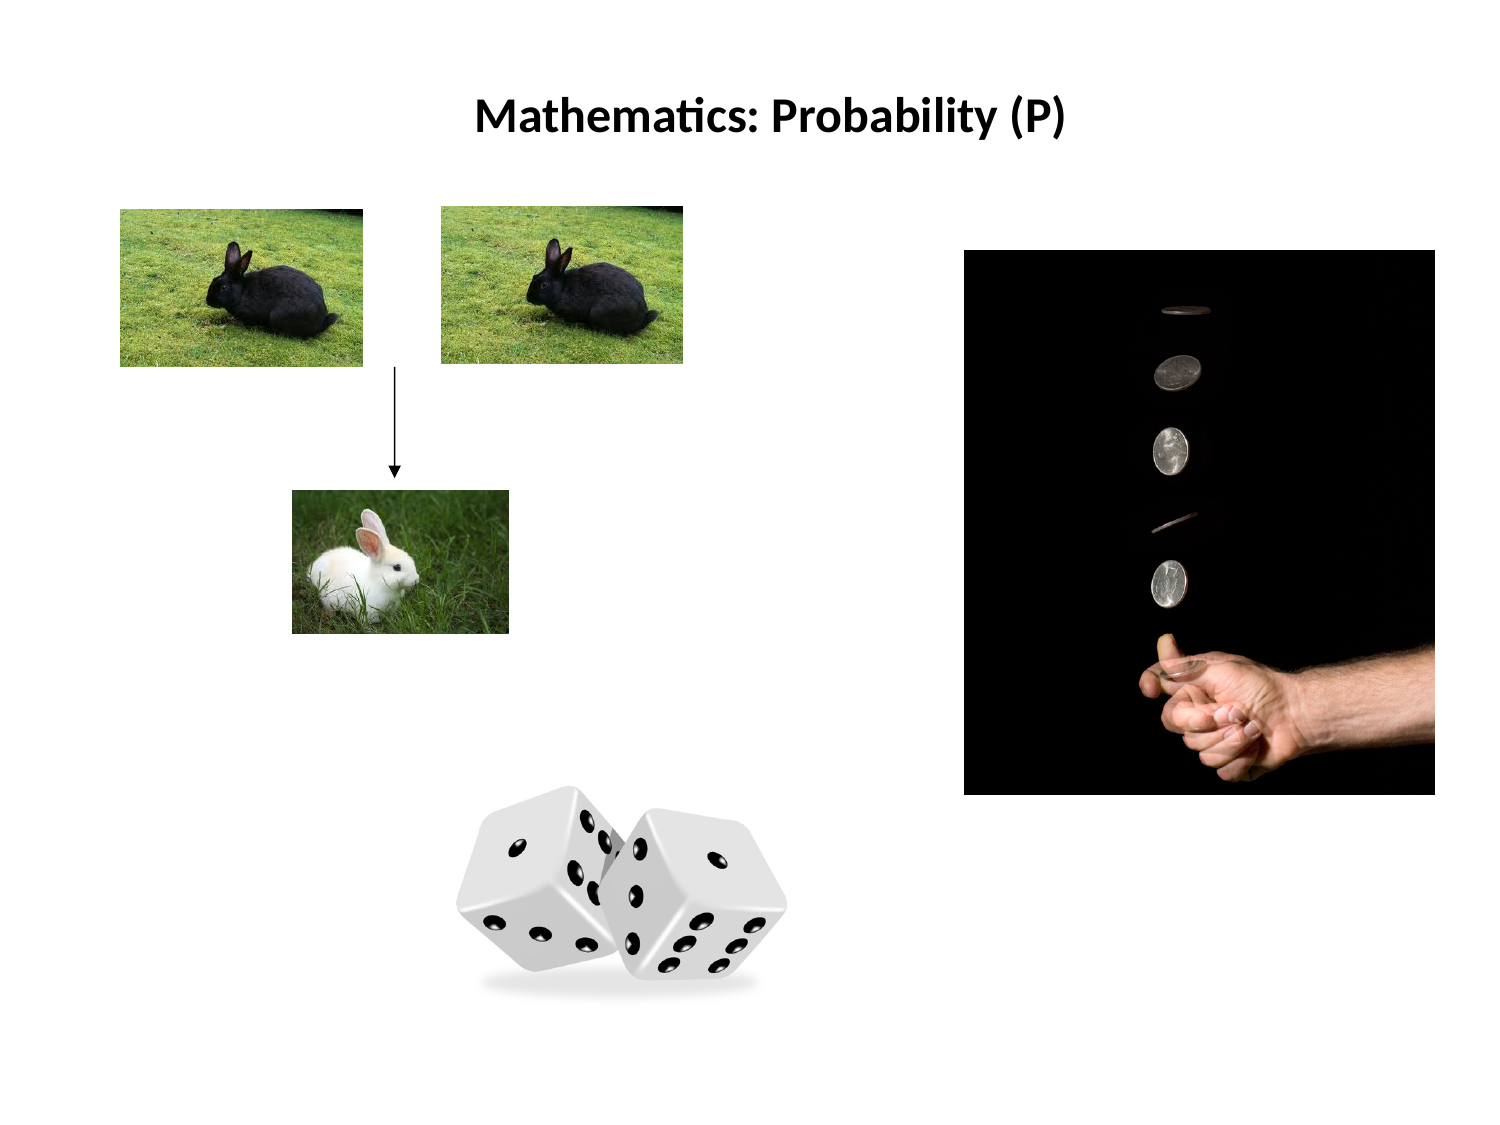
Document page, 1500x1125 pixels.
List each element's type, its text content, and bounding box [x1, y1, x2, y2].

picture [292, 490, 509, 635]
picture [441, 755, 800, 1024]
picture [441, 206, 683, 364]
picture [963, 250, 1436, 795]
text_box [388, 366, 401, 479]
text_box Mathematics: Probability (P) [459, 75, 1083, 151]
picture [119, 208, 364, 367]
